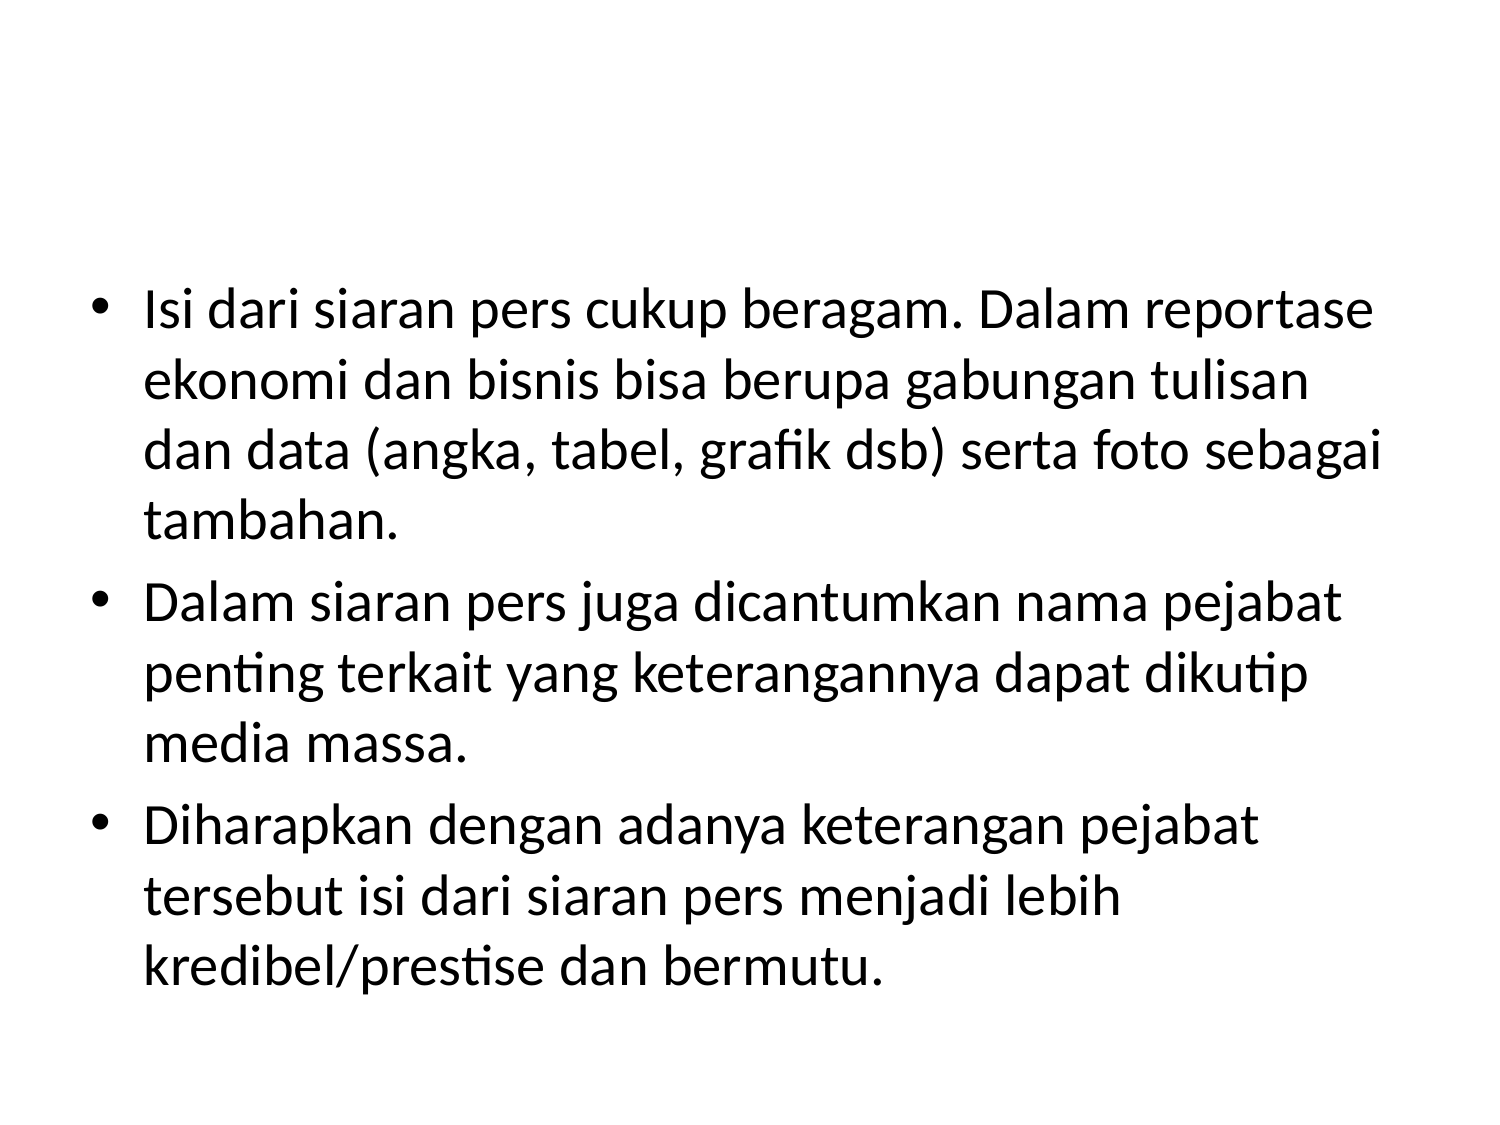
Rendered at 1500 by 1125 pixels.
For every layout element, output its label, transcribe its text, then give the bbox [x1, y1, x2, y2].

list Isi dari siaran pers cukup beragam. Dalam reportase ekonomi dan bisnis bisa berupa gabungan tulisan dan data (angka, tabel, grafik dsb) serta foto sebagai tambahan. Dalam siaran pers juga dicantumkan nama pejabat penting terkait yang keterangannya dapat dikutip media massa. Diharapkan dengan adanya keterangan pejabat tersebut isi dari siaran pers menjadi lebih kredibel/prestise dan bermutu. [75, 262, 1425, 1005]
